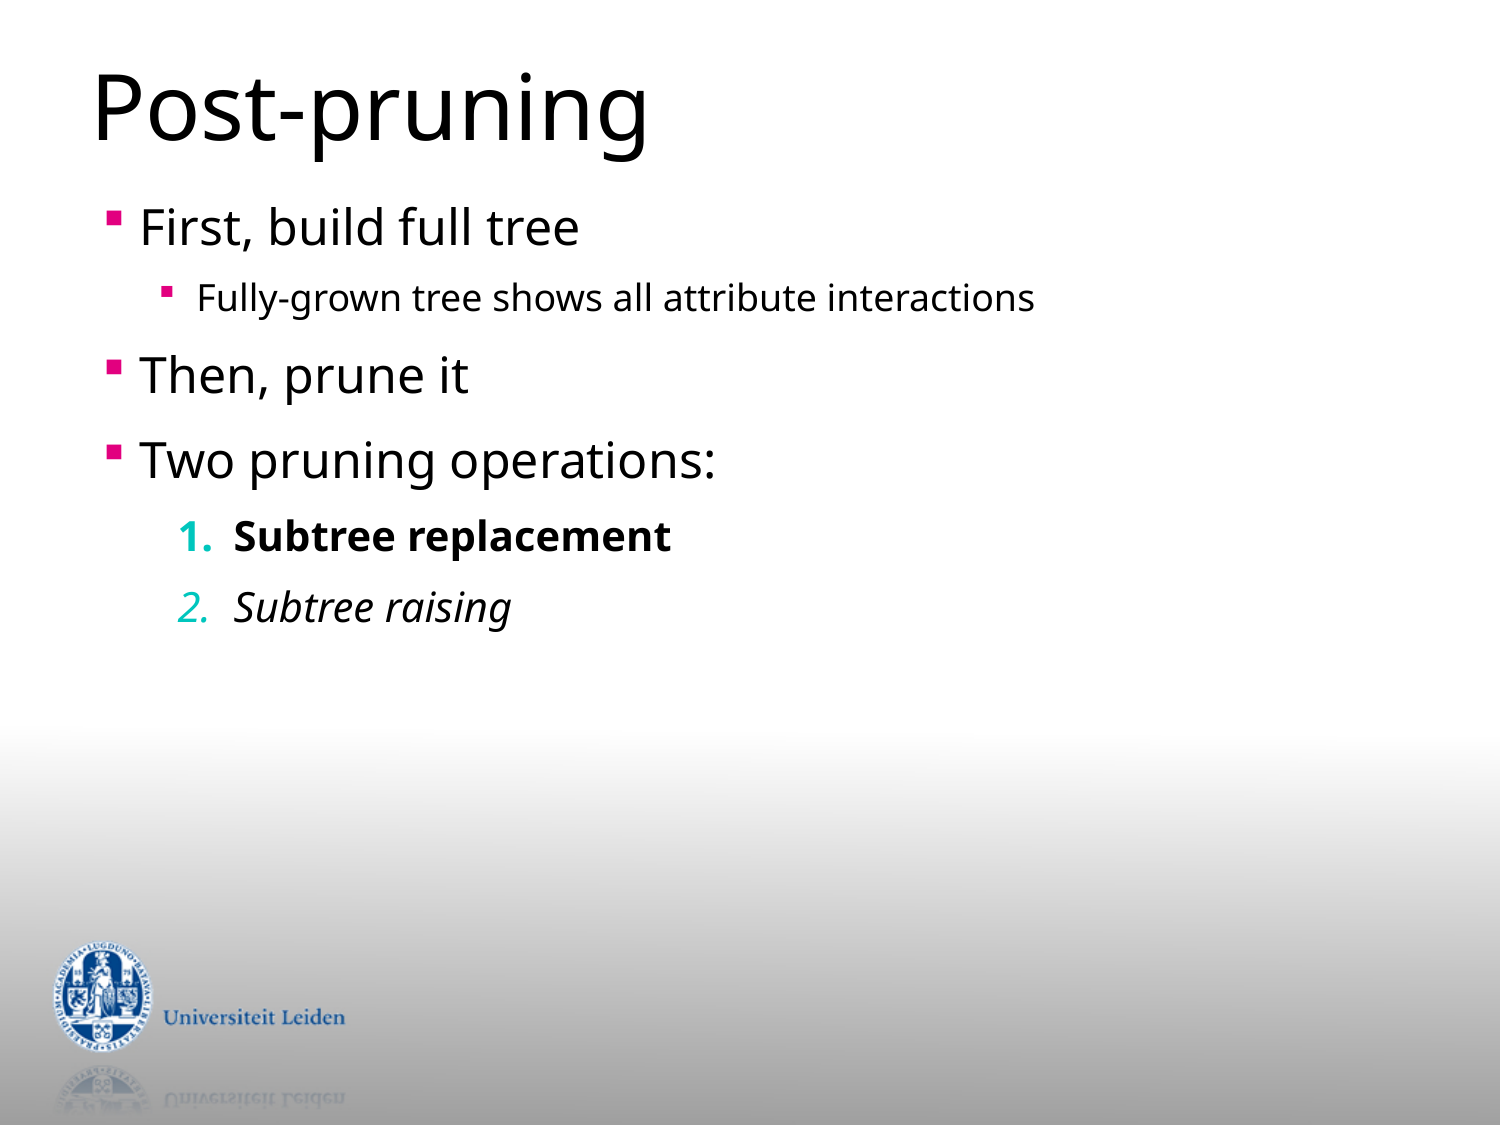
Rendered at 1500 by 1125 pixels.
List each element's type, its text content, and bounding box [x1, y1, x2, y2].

list First, build full tree Fully-grown tree shows all attribute interactions Then, prune it Two pruning operations: Subtree replacement Subtree raising [87, 187, 1438, 863]
title Post-pruning [75, 37, 1438, 188]
picture [0, 0, 1500, 1125]
